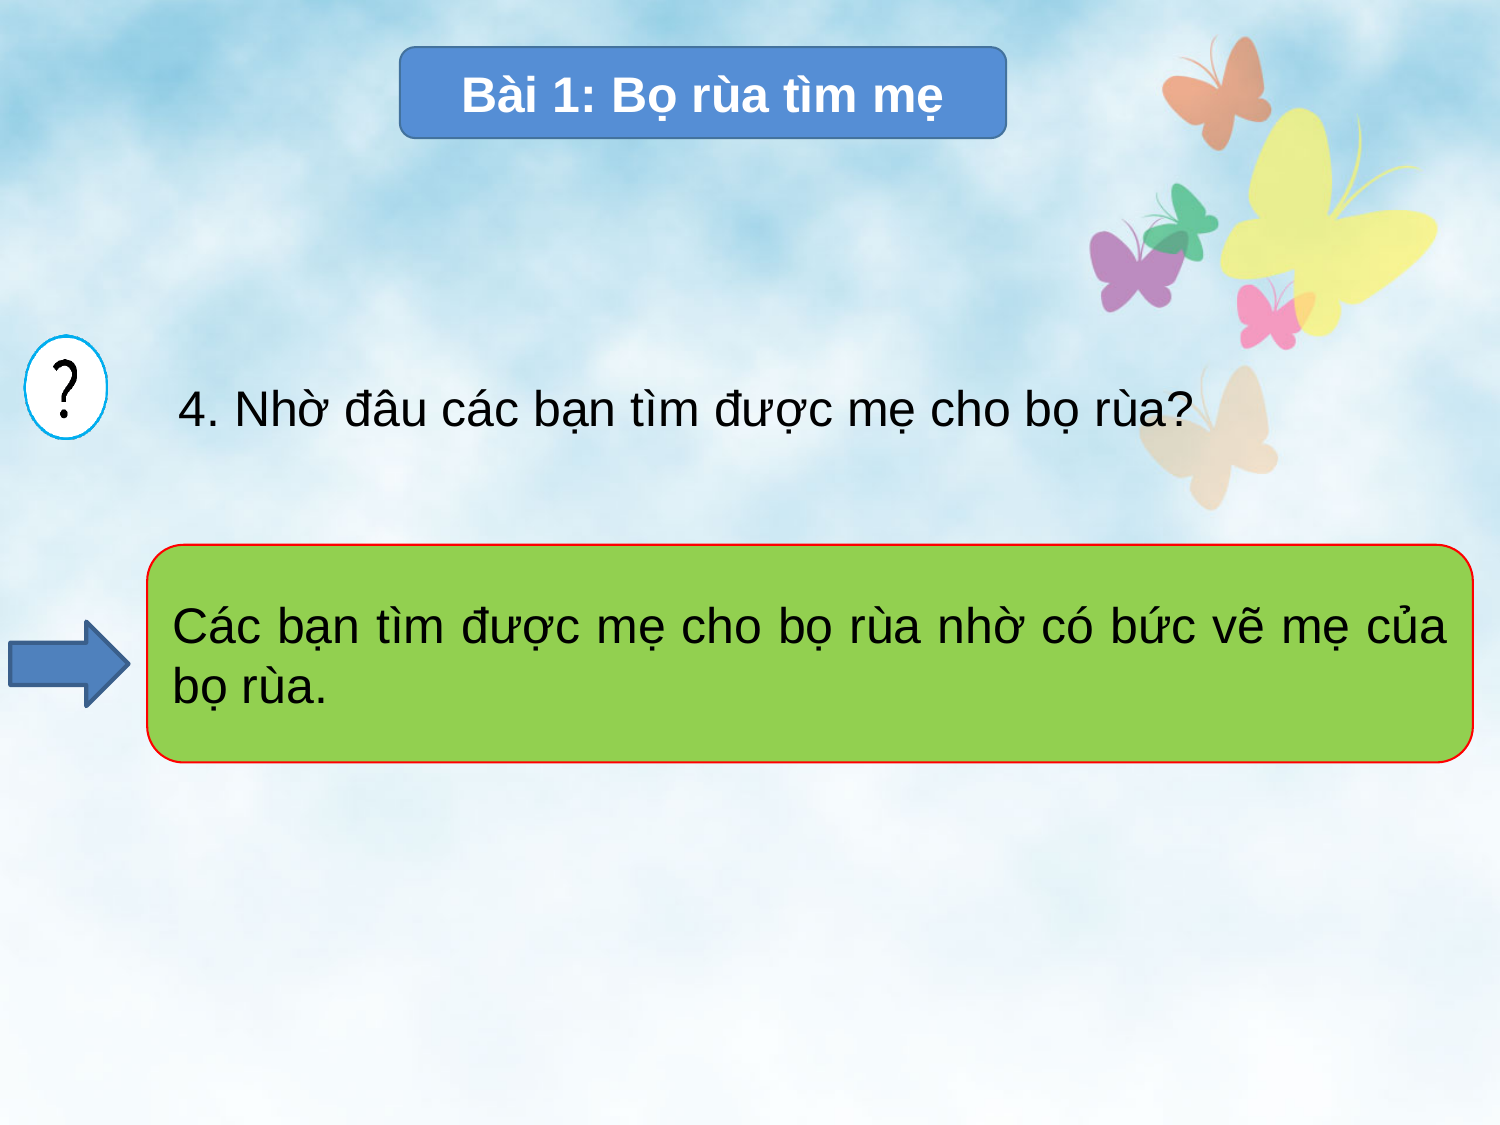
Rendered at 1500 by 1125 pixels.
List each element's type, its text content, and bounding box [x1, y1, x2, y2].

picture [0, 0, 1500, 1125]
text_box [10, 544, 1474, 763]
text_box 4. Nhờ đâu các bạn tìm được mẹ cho bọ rùa? [158, 363, 1325, 476]
text_box Bài 1: Bọ rùa tìm mẹ [399, 47, 1007, 139]
